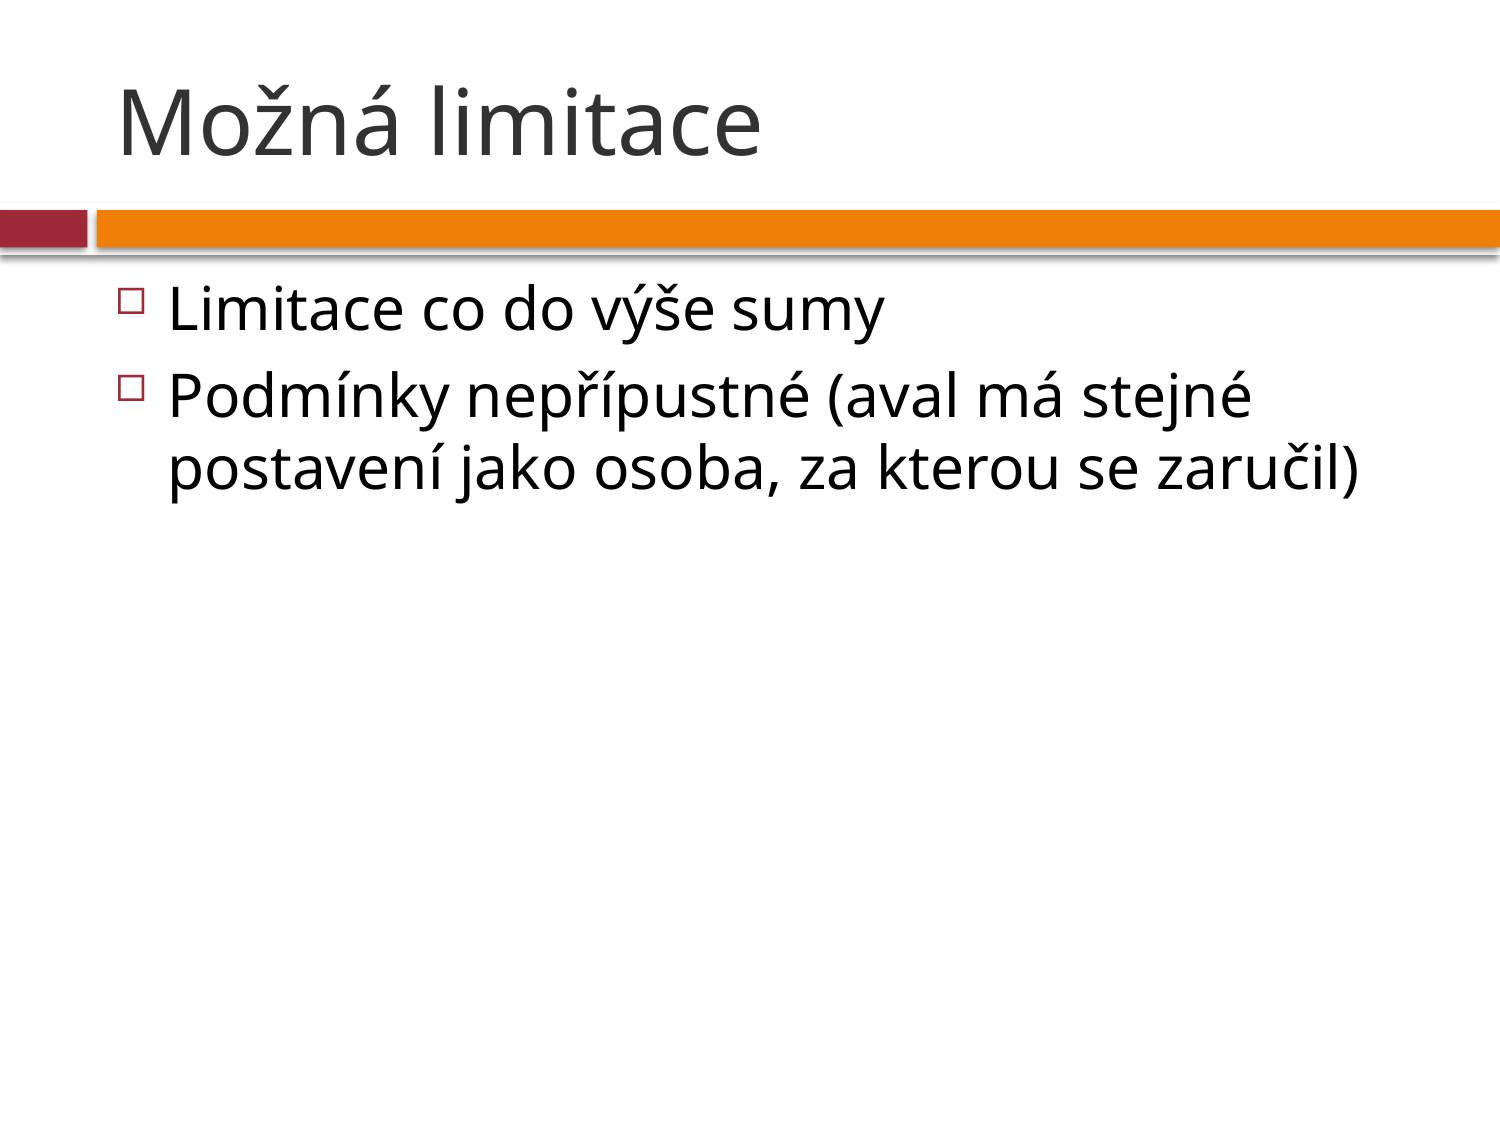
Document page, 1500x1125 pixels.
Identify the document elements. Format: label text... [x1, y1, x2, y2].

title Možná limitace [100, 37, 1438, 200]
list Limitace co do výše sumy Podmínky nepřípustné (aval má stejné postavení jako osoba, za kterou se zaručil) [100, 262, 1438, 1000]
